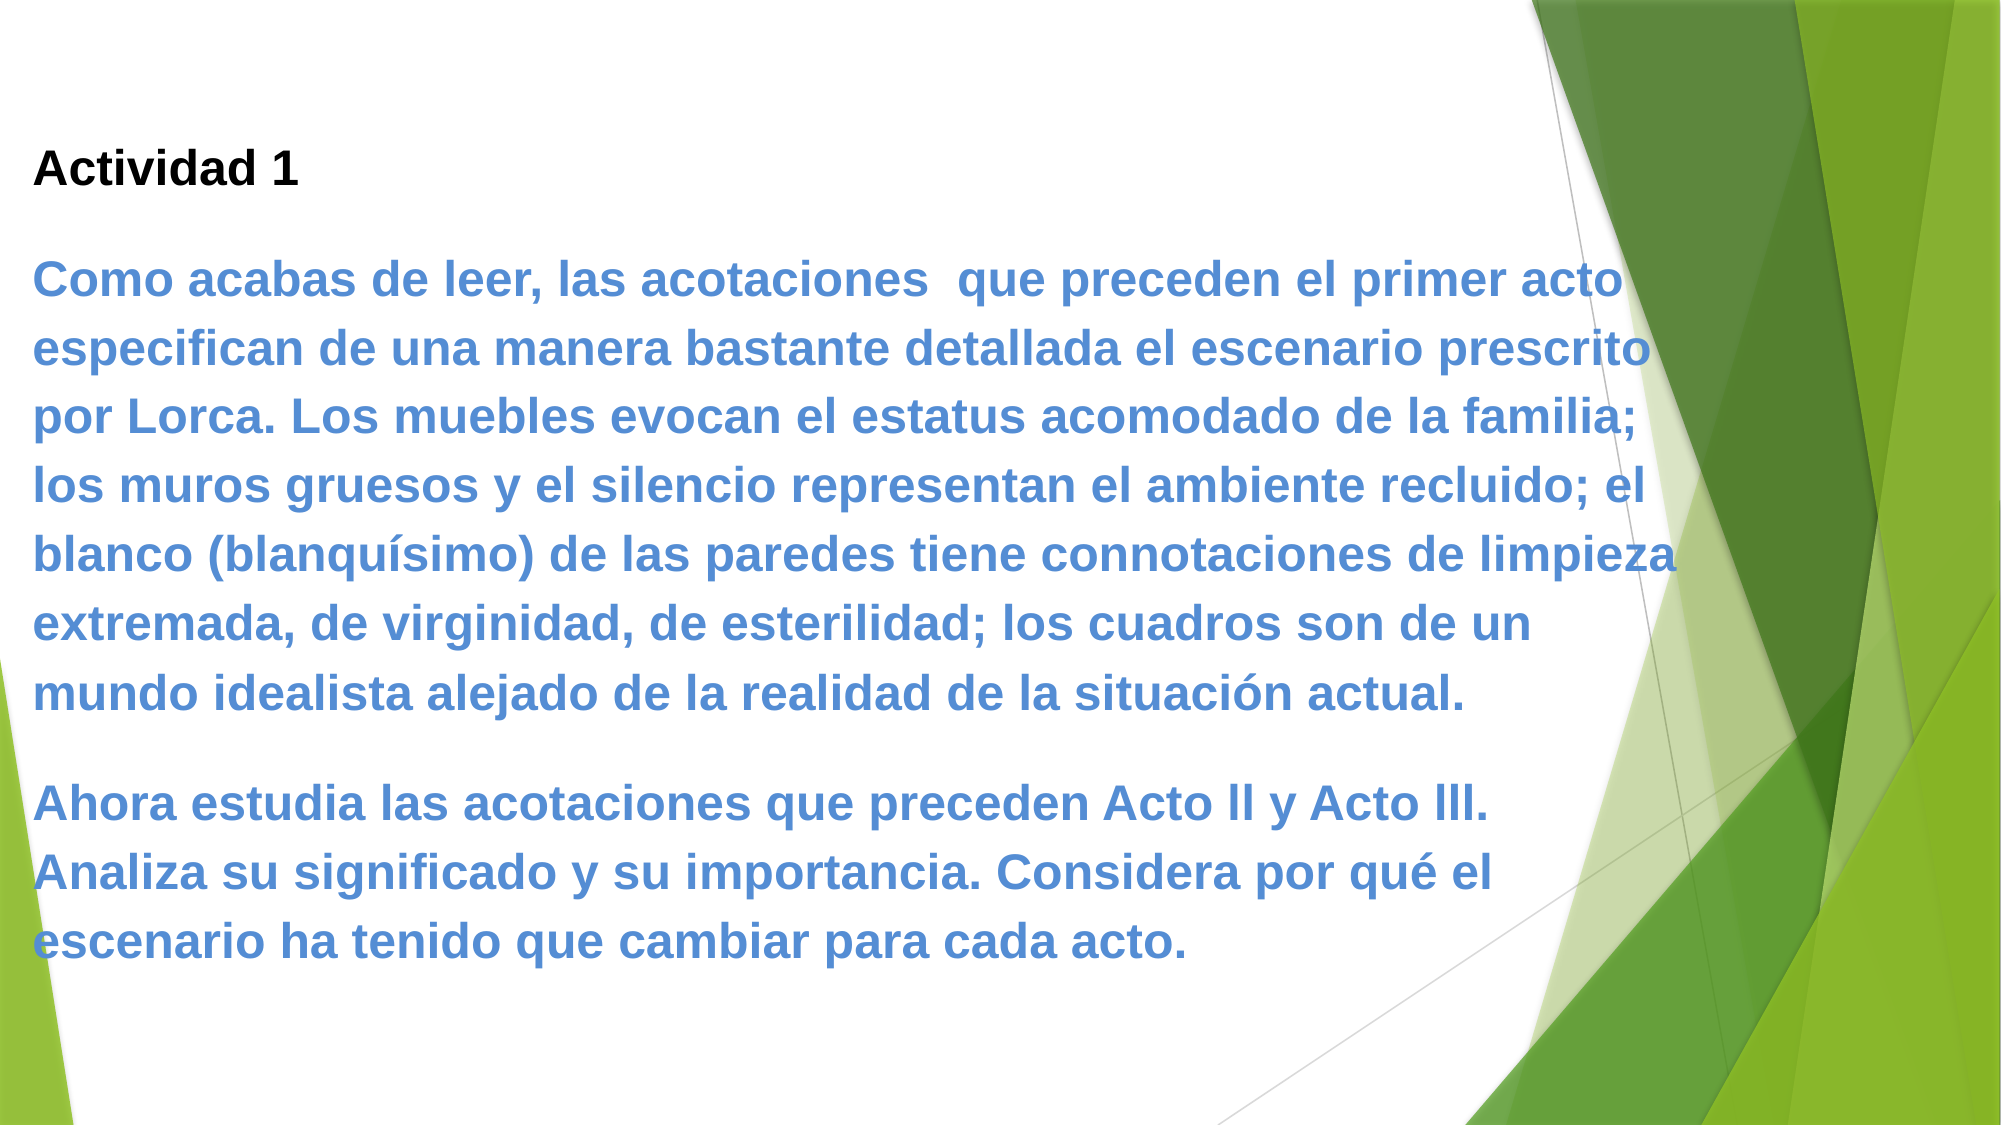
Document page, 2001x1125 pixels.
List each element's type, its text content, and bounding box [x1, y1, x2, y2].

text_box Actividad 1 Como acabas de leer, las acotaciones que preceden el primer acto especifican de una manera bastante detallada el escenario prescrito por Lorca. Los muebles evocan el estatus acomodado de la familia; los muros gruesos y el silencio representan el ambiente recluido; el blanco (blanquísimo) de las paredes tiene connotaciones de limpieza extremada, de virginidad, de esterilidad; los cuadros son de un mundo idealista alejado de la realidad de la situación actual. Ahora estudia las acotaciones que preceden Acto ll y Acto lll. Analiza su significado y su importancia. Considera por qué el escenario ha tenido que cambiar para cada acto. [17, 118, 1700, 976]
